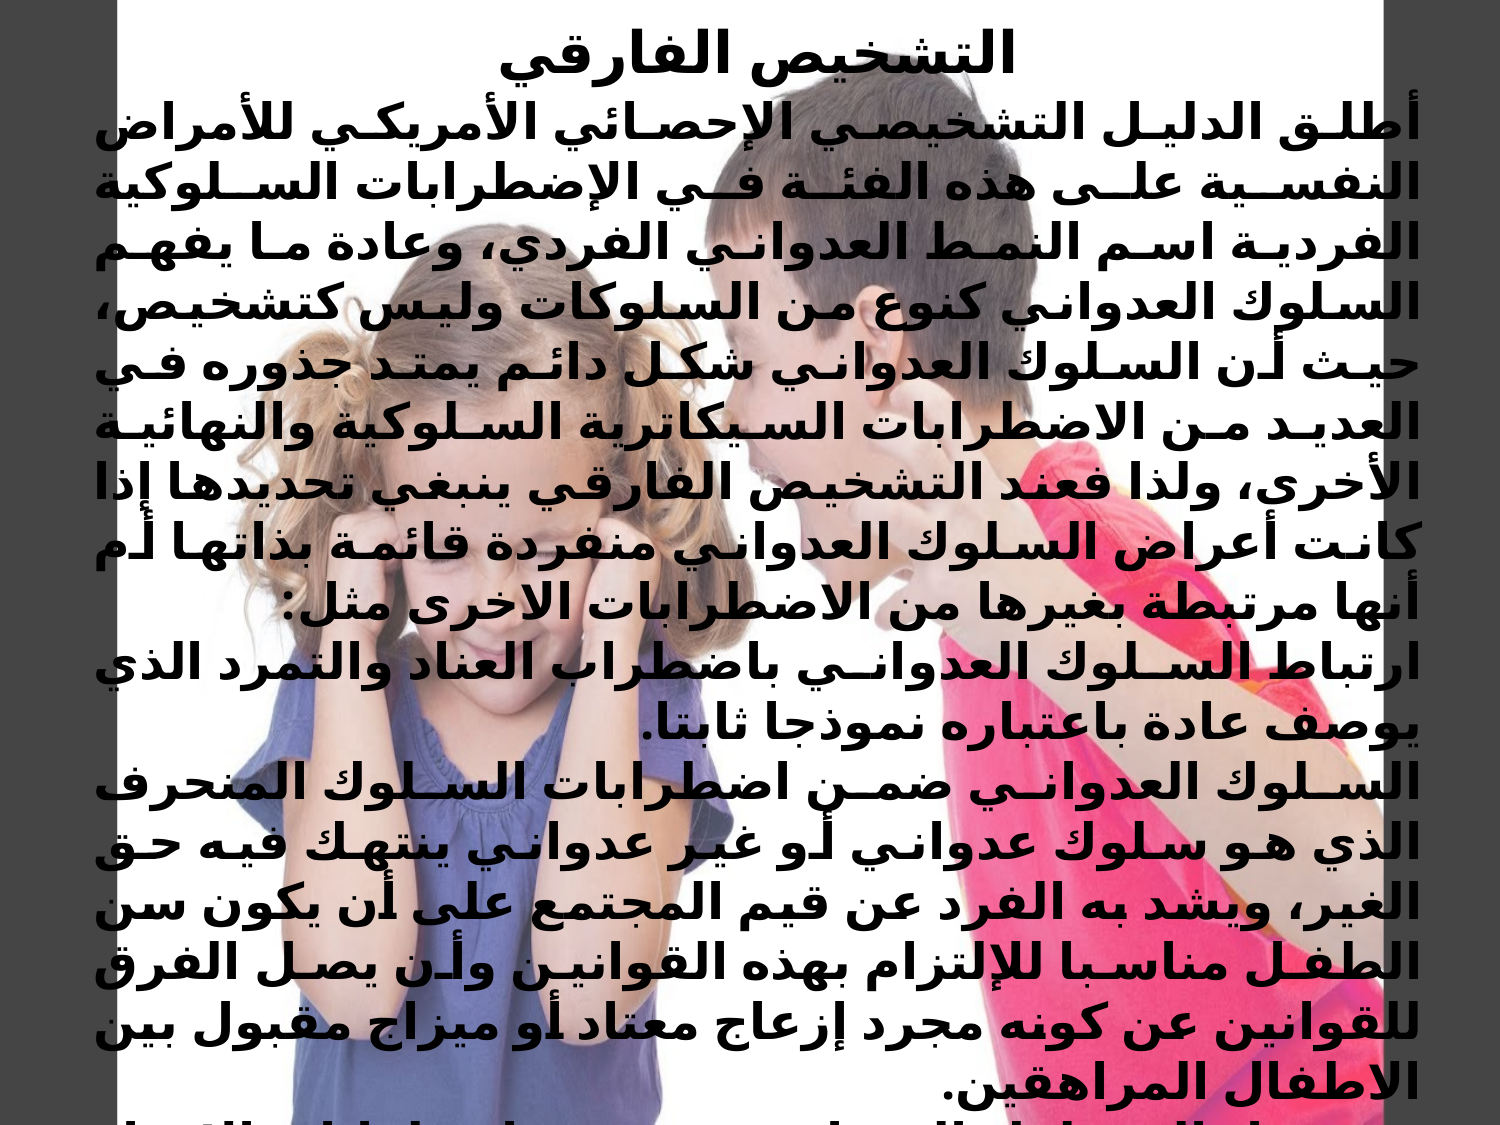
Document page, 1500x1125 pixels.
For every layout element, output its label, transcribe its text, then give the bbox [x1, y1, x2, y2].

text_box التشخيص الفارقي أطلق الدليل التشخيصي الإحصائي الأمريكي للأمراض النفسية على هذه الفئة في الإضطرابات السلوكية الفردية اسم النمط العدواني الفردي، وعادة ما يفهم السلوك العدواني كنوع من السلوكات وليس كتشخيص، حيث أن السلوك العدواني شكل دائم يمتد جذوره في العديد من الاضطرابات السيكاترية السلوكية والنهائية الأخرى، ولذا فعند التشخيص الفارقي ينبغي تحديدها إذا كانت أعراض السلوك العدواني منفردة قائمة بذاتها أم أنها مرتبطة بغيرها من الاضطرابات الاخرى مثل: ارتباط السلوك العدواني باضطراب العناد والتمرد الذي يوصف عادة باعتباره نموذجا ثابتا. السلوك العدواني ضمن اضطرابات السلوك المنحرف الذي هو سلوك عدواني أو غير عدواني ينتهك فيه حق الغير، ويشد به الفرد عن قيم المجتمع على أن يكون سن الطفل مناسبا للإلتزام بهذه القوانين وأن يصل الفرق للقوانين عن كونه مجرد إزعاج معتاد أو ميزاج مقبول بين الاطفال المراهقين. ويدخل السلوك العدواني ضمن اضطرابات الإنتباه المصحوب بنشاط حركي زائد الذي يتميز بالاندفاعية المفرطة والتصرفات العدوانية التي تعرضه وتعرض غيره للخطر دون أن يضع الطفل في الاعتبار العواقب المترتبة. يرتبط السلوك العدواني بالاضطرابات النهائية خاصة اضطراب البارانويا كما يرتبط بالاضطرابات المزاجية ثنائية القطب خاصة الهوس. [78, 7, 1437, 1125]
